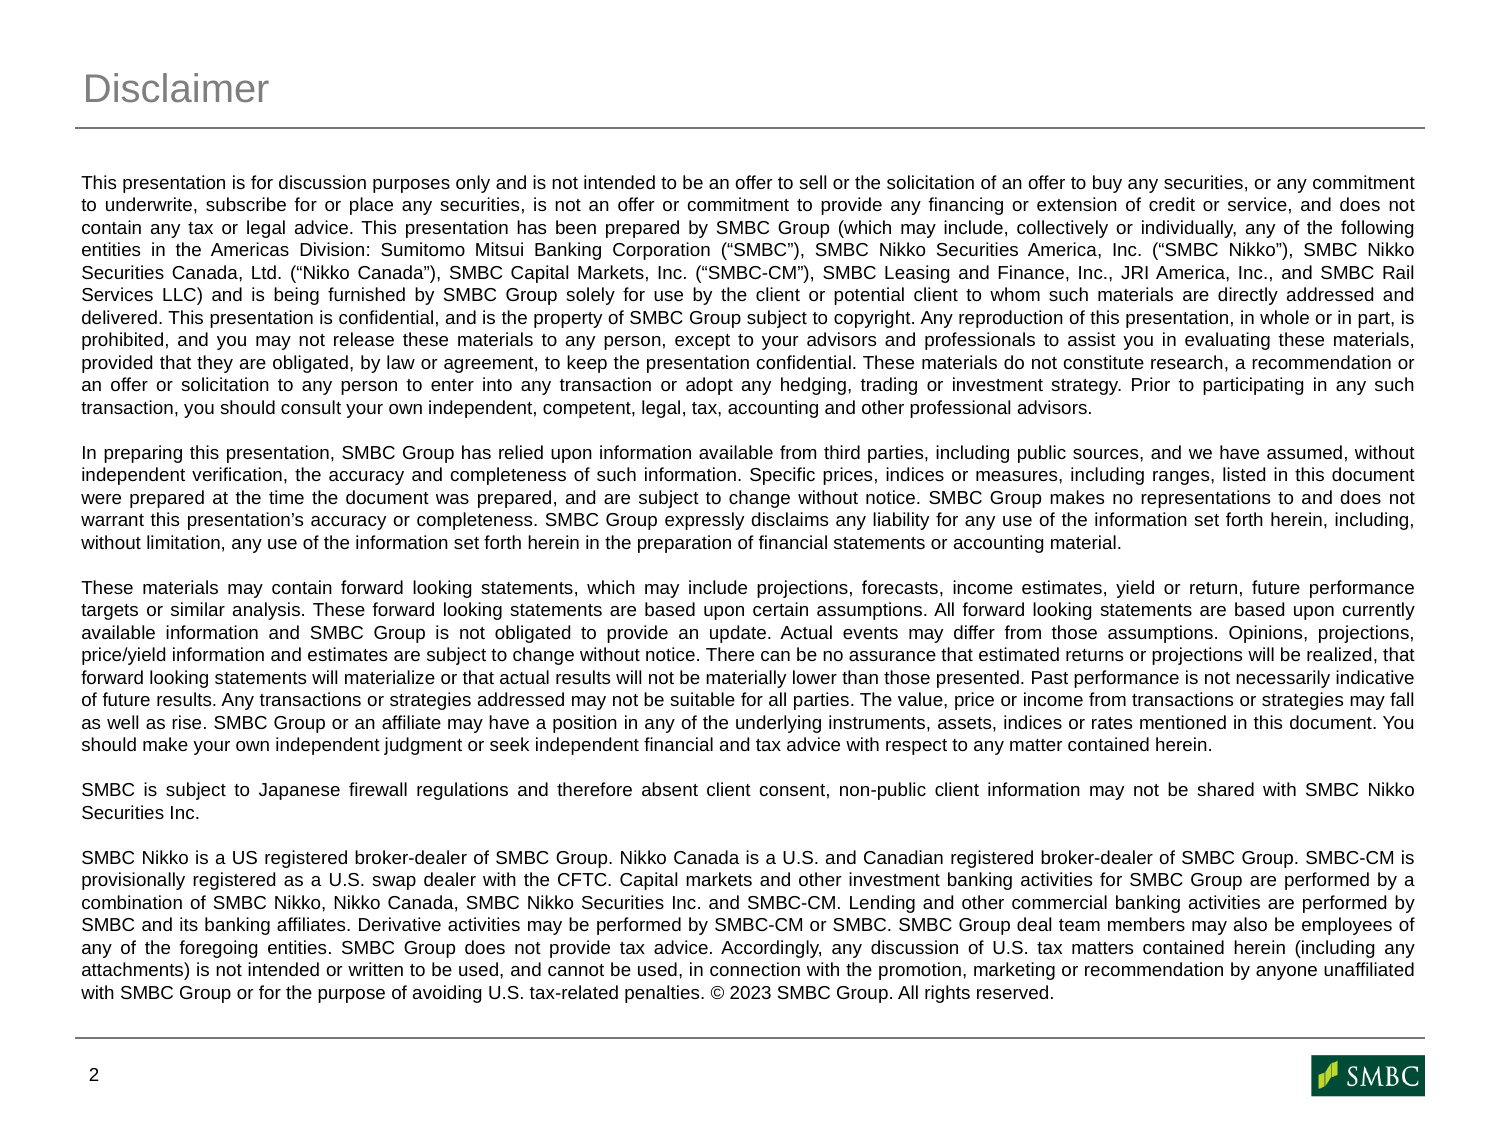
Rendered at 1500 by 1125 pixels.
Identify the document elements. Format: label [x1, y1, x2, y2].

picture [1306, 1051, 1425, 1100]
